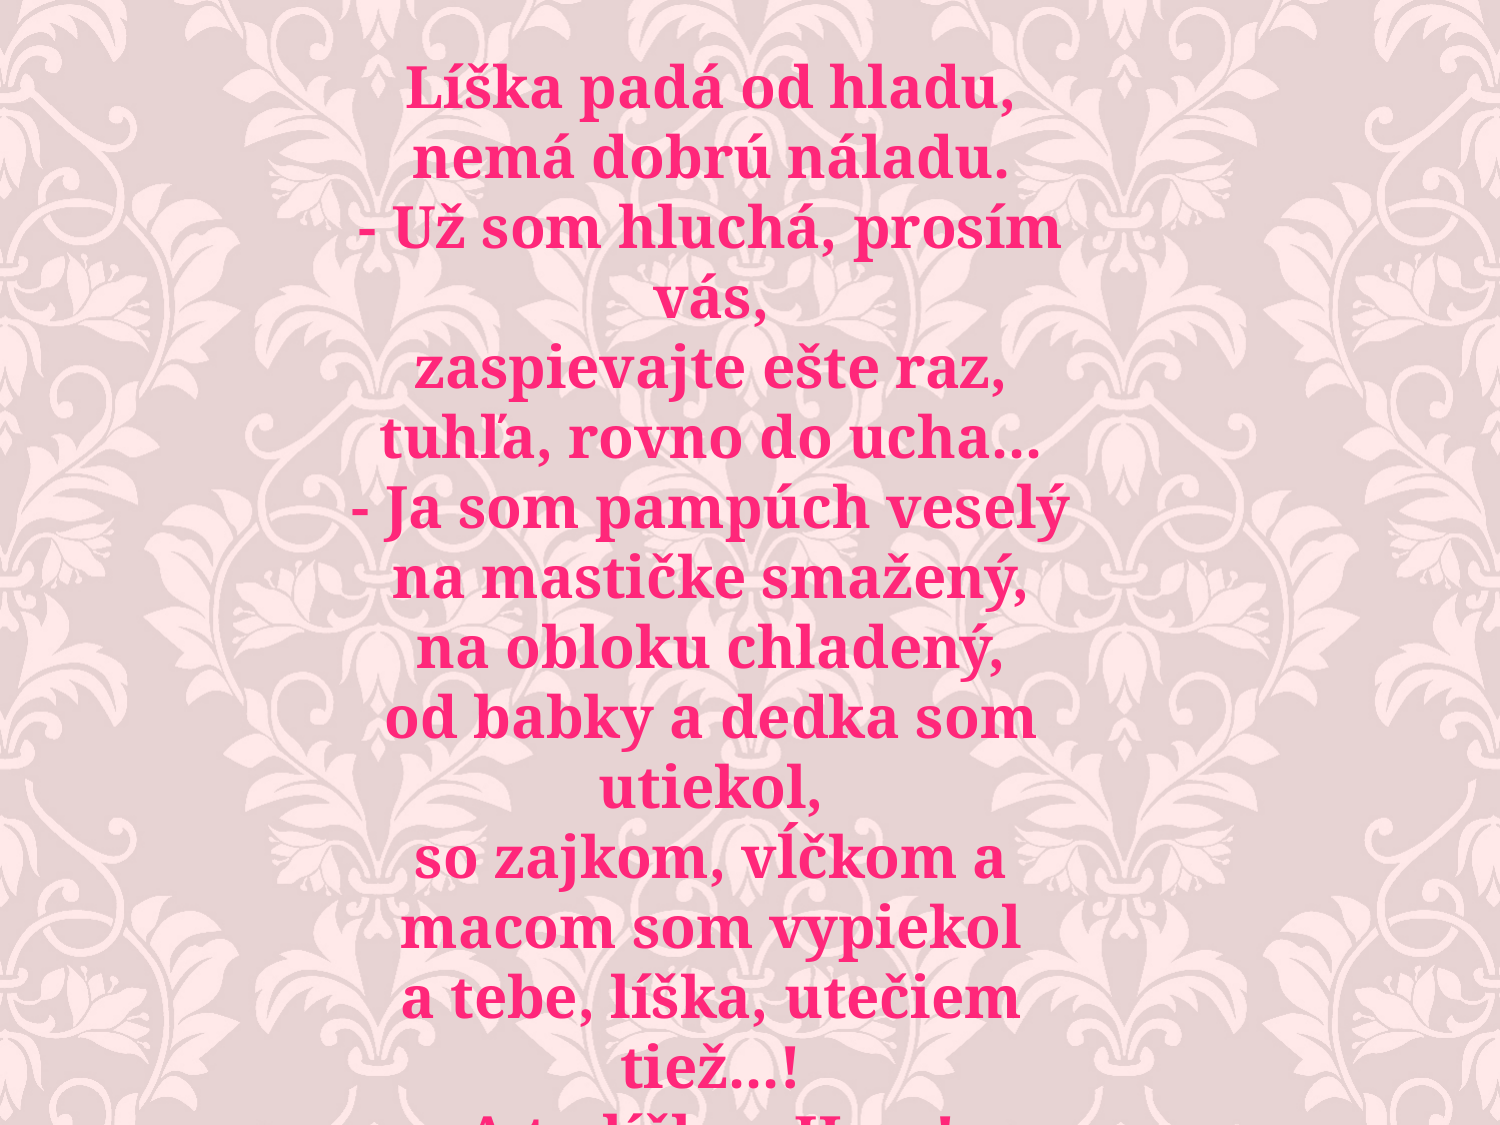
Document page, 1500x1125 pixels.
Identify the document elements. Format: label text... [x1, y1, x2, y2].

text_box Líška padá od hladu, nemá dobrú náladu. - Už som hluchá, prosím vás, zaspievajte ešte raz, tuhľa, rovno do ucha... - Ja som pampúch veselý na mastičke smažený, na obloku chladený, od babky a dedka som utiekol, so zajkom, vĺčkom a macom som vypiekol a tebe, líška, utečiem tiež...! A tu líška: -Ham! Už je pampúch tam! [336, 42, 1087, 1125]
